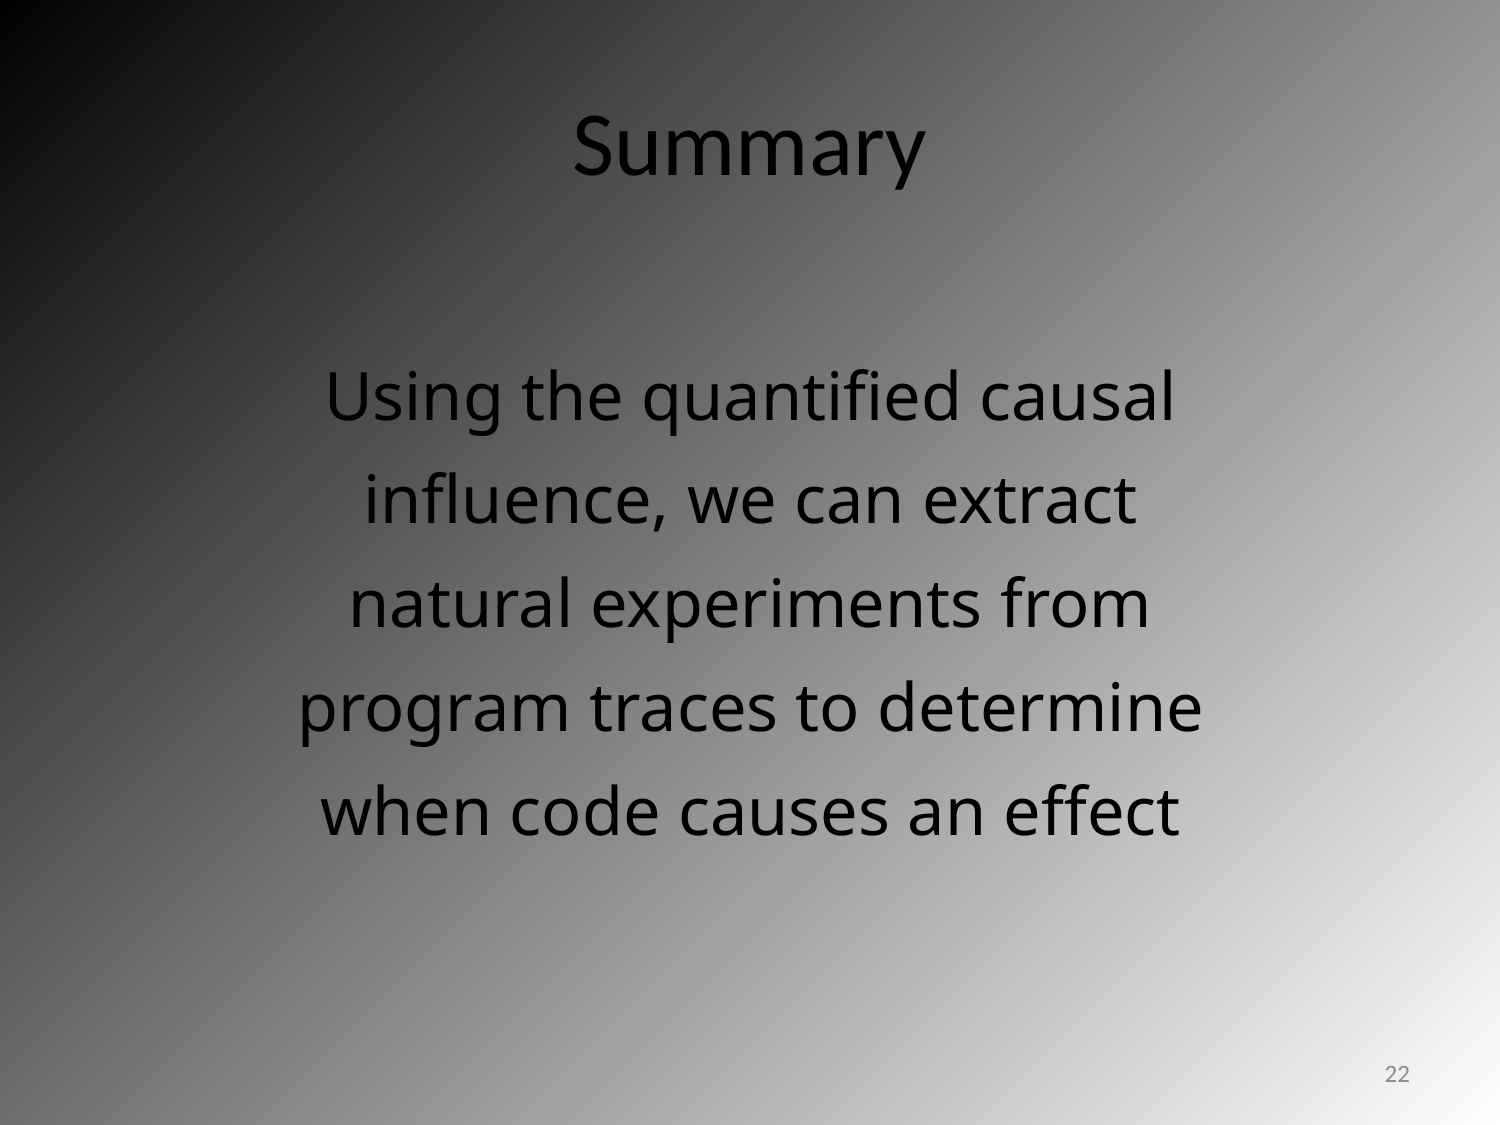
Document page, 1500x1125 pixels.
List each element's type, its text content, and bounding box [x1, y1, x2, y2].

slide_number 22 [1074, 1042, 1425, 1103]
list Using the quantified causal influence, we can extract natural experiments from program traces to determine when code causes an effect [271, 321, 1231, 879]
title Summary [75, 45, 1425, 233]
